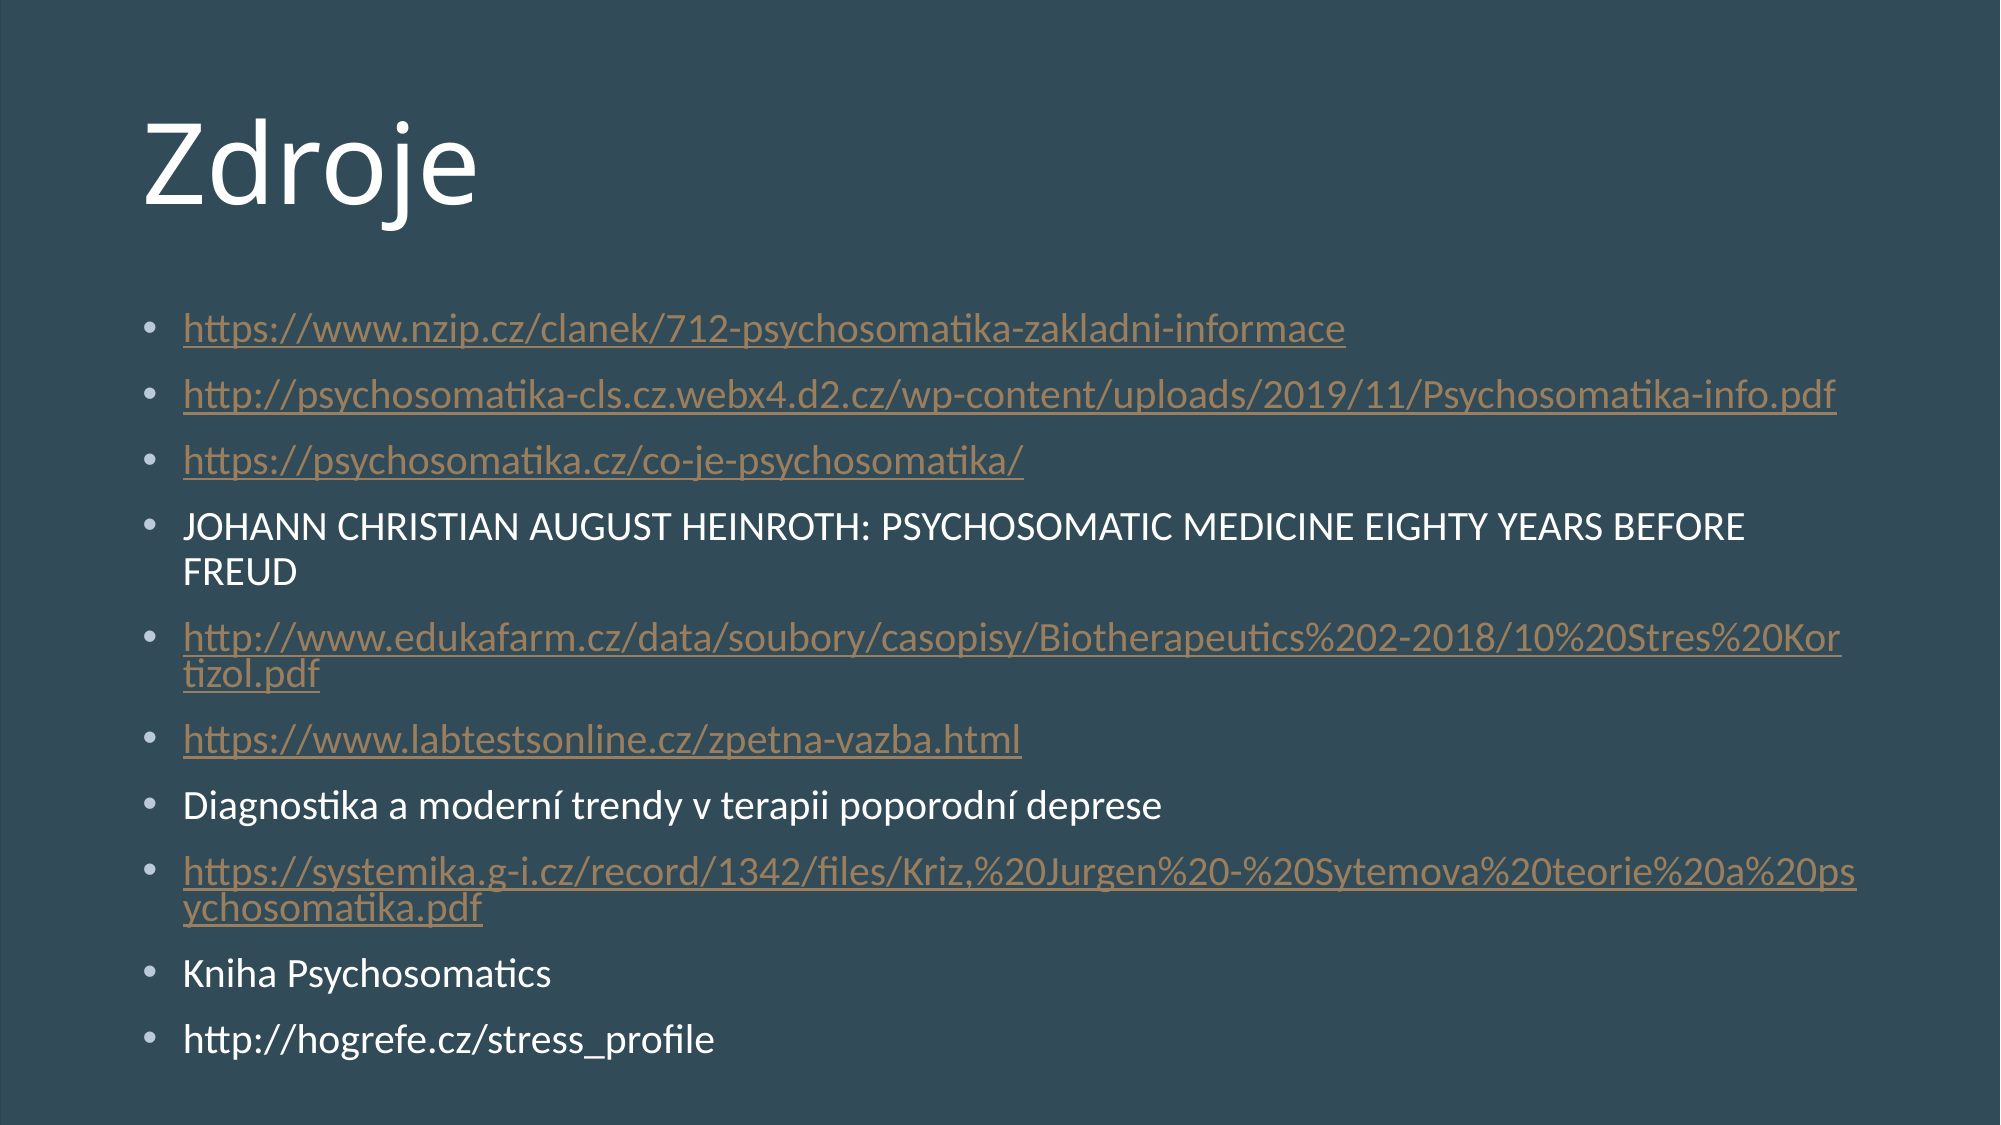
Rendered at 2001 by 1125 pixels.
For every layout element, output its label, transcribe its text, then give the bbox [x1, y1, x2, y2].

list https://www.nzip.cz/clanek/712-psychosomatika-zakladni-informace http://psychosomatika-cls.cz.webx4.d2.cz/wp-content/uploads/2019/11/Psychosomatika-info.pdf https://psychosomatika.cz/co-je-psychosomatika/ JOHANN CHRISTIAN AUGUST HEINROTH: PSYCHOSOMATIC MEDICINE EIGHTY YEARS BEFORE FREUD http://www.edukafarm.cz/data/soubory/casopisy/Biotherapeutics%202-2018/10%20Stres%20Kortizol.pdf https://www.labtestsonline.cz/zpetna-vazba.html Diagnostika a moderní trendy v terapii poporodní deprese https://systemika.g-i.cz/record/1342/files/Kriz,%20Jurgen%20-%20Sytemova%20teorie%20a%20psychosomatika.pdf Kniha Psychosomatics http://hogrefe.cz/stress_profile [127, 299, 1873, 1014]
title Zdroje [127, 59, 1873, 278]
